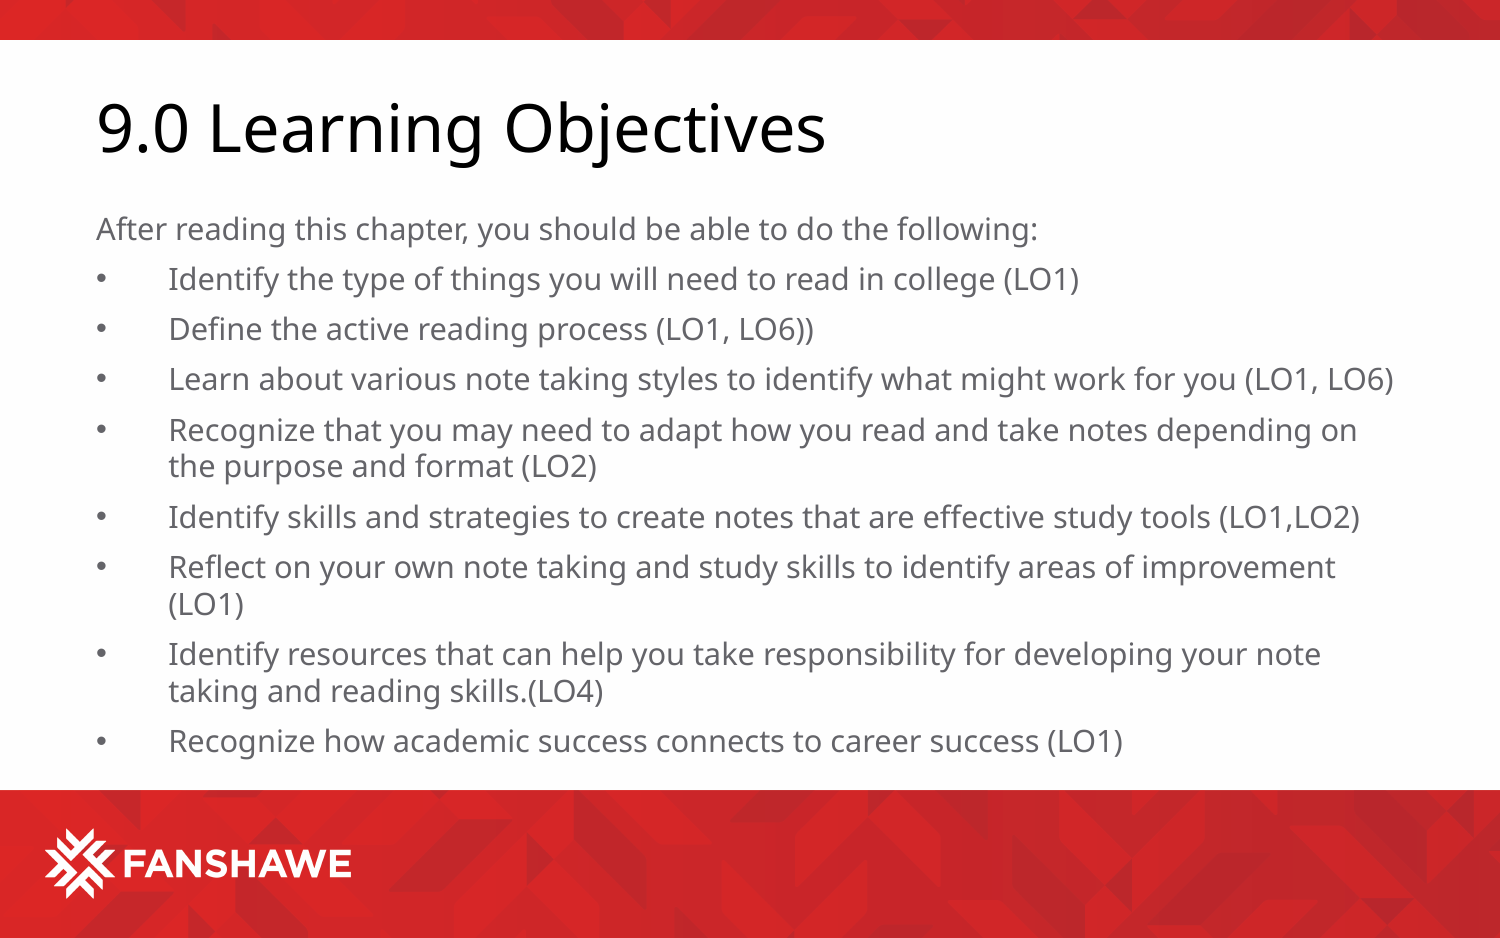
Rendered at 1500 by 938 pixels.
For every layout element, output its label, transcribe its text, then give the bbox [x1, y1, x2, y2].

list After reading this chapter, you should be able to do the following: Identify the type of things you will need to read in college (LO1) Define the active reading process (LO1, LO6)) Learn about various note taking styles to identify what might work for you (LO1, LO6) Recognize that you may need to adapt how you read and take notes depending on the purpose and format (LO2) Identify skills and strategies to create notes that are effective study tools (LO1,LO2) Reflect on your own note taking and study skills to identify areas of improvement (LO1) Identify resources that can help you take responsibility for developing your note taking and reading skills.(LO4) Recognize how academic success connects to career success (LO1) [81, 201, 1419, 769]
title 9.0 Learning Objectives [81, 49, 1419, 201]
picture [0, 0, 1500, 938]
